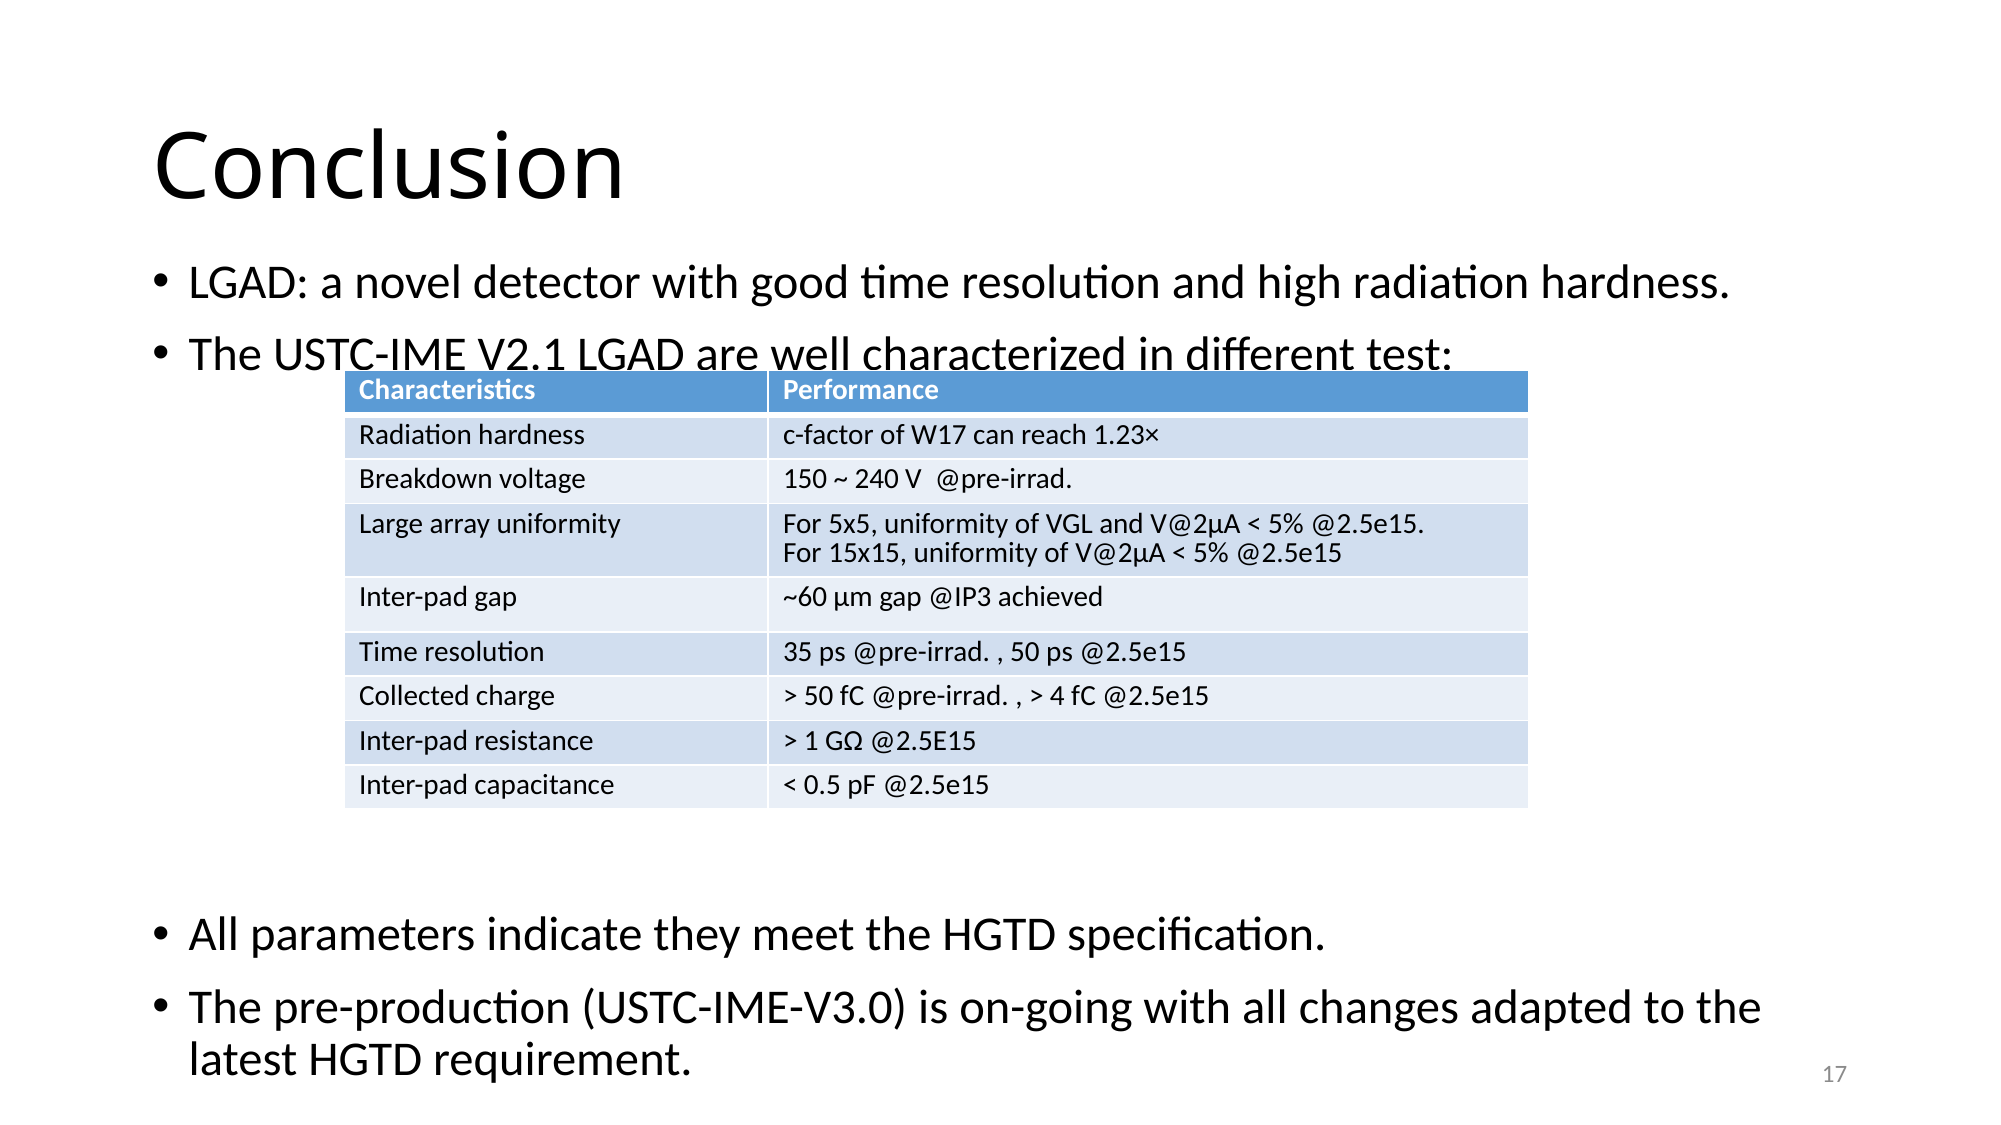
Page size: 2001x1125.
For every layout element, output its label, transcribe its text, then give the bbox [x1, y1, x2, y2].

slide_number 17 [1412, 1042, 1863, 1103]
title Conclusion [137, 59, 1863, 248]
list LGAD: a novel detector with good time resolution and high radiation hardness. The USTC-IME V2.1 LGAD are well characterized in different test: All parameters indicate they meet the HGTD specification. The pre-production (USTC-IME-V3.0) is on-going with all changes adapted to the latest HGTD requirement. [137, 248, 1863, 1103]
